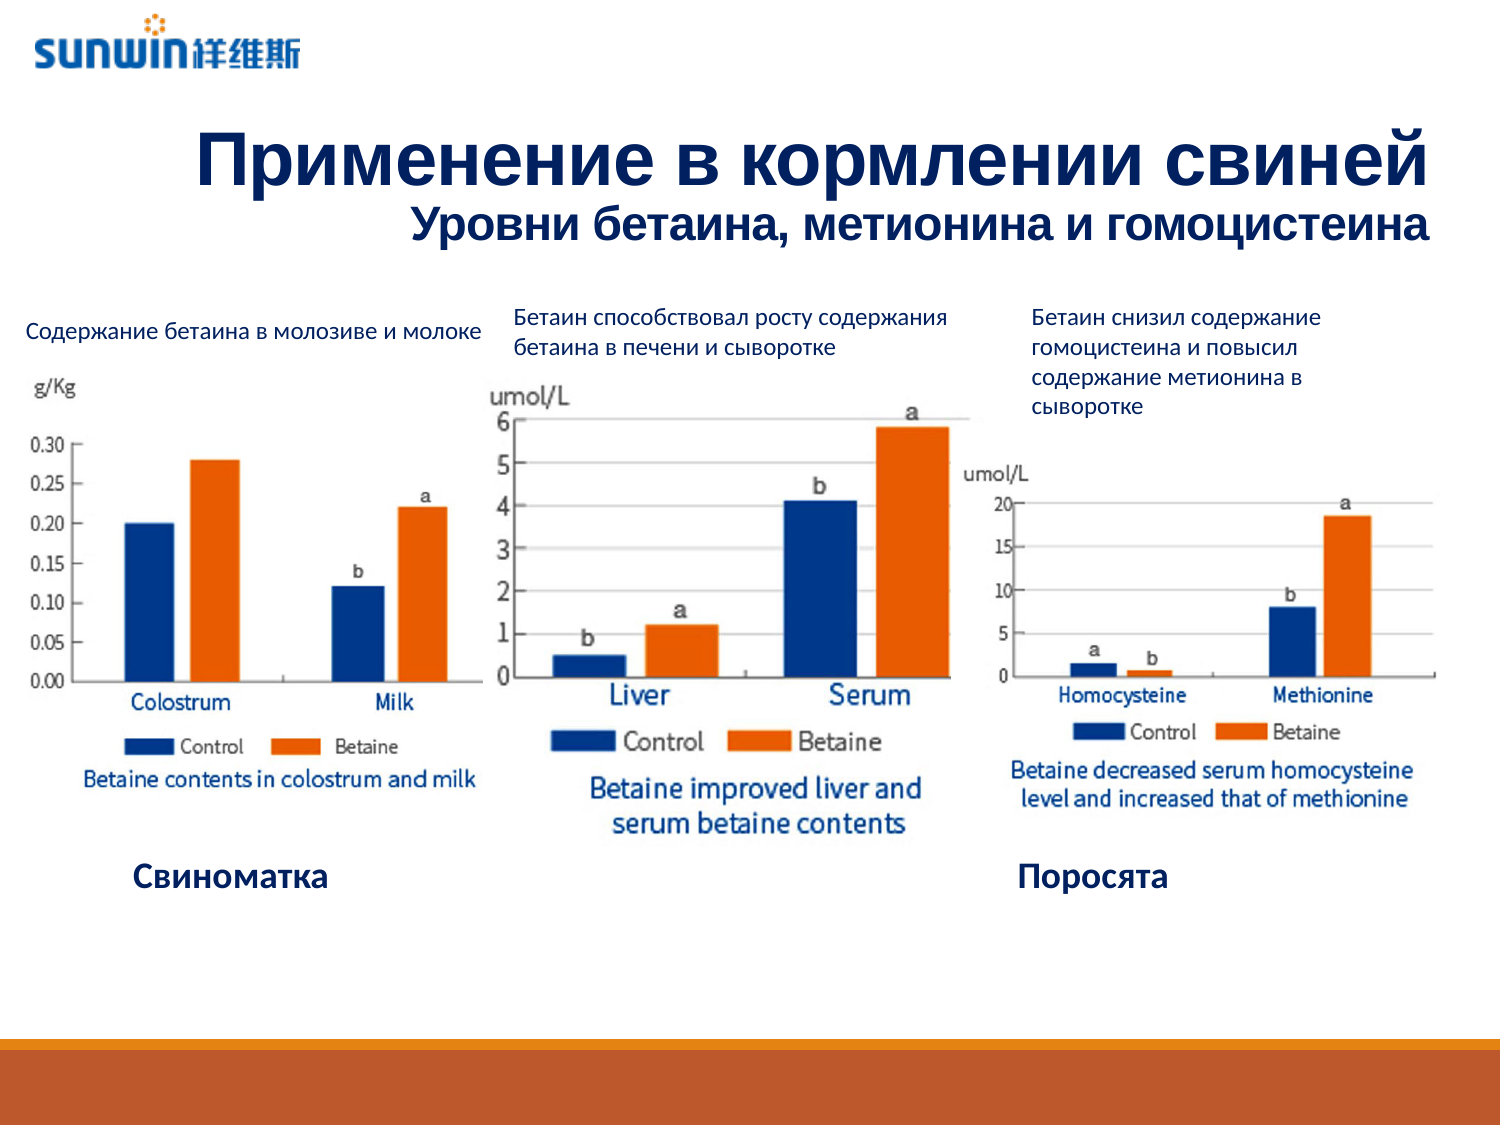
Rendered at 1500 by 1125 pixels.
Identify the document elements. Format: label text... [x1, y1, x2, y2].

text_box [7, 360, 1477, 861]
text_box Бетаин способствовал росту содержания бетаина в печени и сыворотке [498, 293, 992, 357]
title Применение в кормлении свиней Уровни бетаина, метионина и гомоцистеина [144, 70, 1445, 258]
text_box Бетаин снизил содержание гомоцистеина и повысил содержание метионина в сыворотке [1016, 292, 1416, 357]
text_box Свиноматка Поросята [118, 869, 1184, 904]
text_box Содержание бетаина в молозиве и молоке [11, 306, 498, 352]
picture [35, 0, 300, 110]
